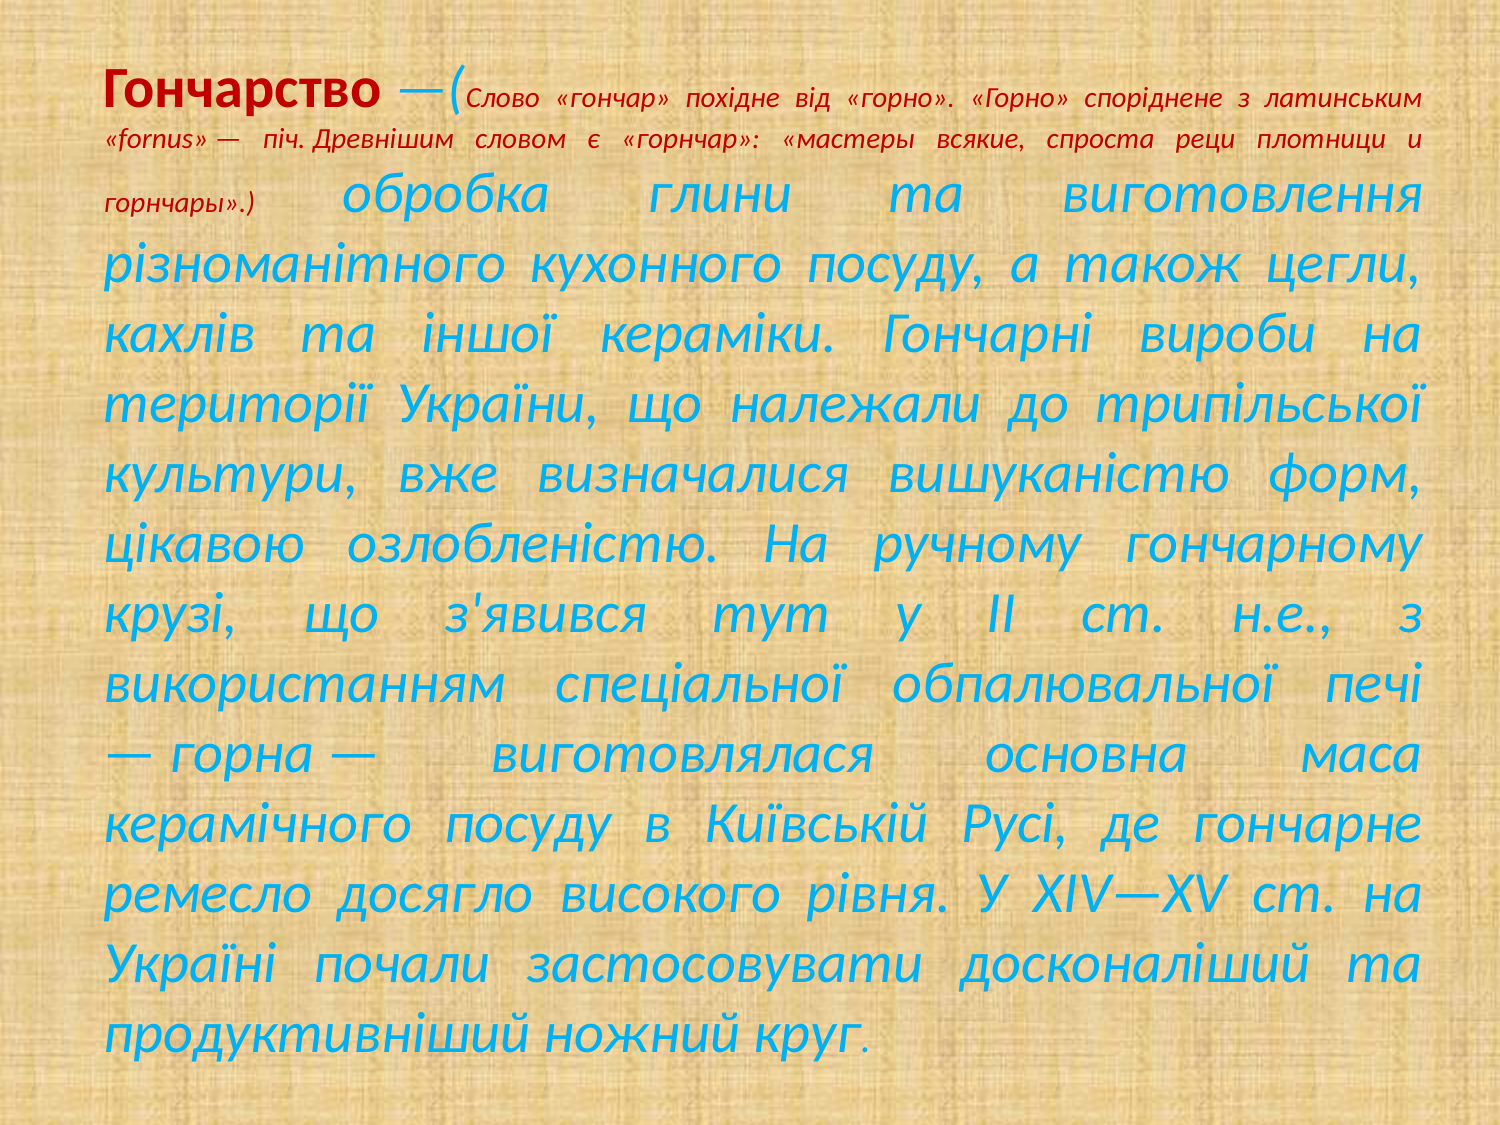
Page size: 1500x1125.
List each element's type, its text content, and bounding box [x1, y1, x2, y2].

picture [0, 0, 1500, 1125]
title Гончарство —(Слово «гончар» похідне від «горно». «Горно» споріднене з латинським «fornus» — піч. Древнішим словом є «горнчар»: «мастеры всякие, спроста реци плотници и горнчары».) обробка глини та виготовлення різноманітного кухонного посуду, а також цегли, кахлів та іншої кераміки. Гончарні вироби на території України, що належали до трипільської культури, вже визначалися вишуканістю форм, цікавою озлобленістю. На ручному гончарному крузі, що з'явився тут у II ст. н.е., з використанням спеціальної обпалювальної печі — горна — виготовлялася основна маса керамічного посуду в Київській Русі, де гончарне ремесло досягло високого рівня. У XIV—XV ст. на Україні почали застосовувати досконаліший та продуктивніший ножний круг. [88, 160, 1439, 953]
